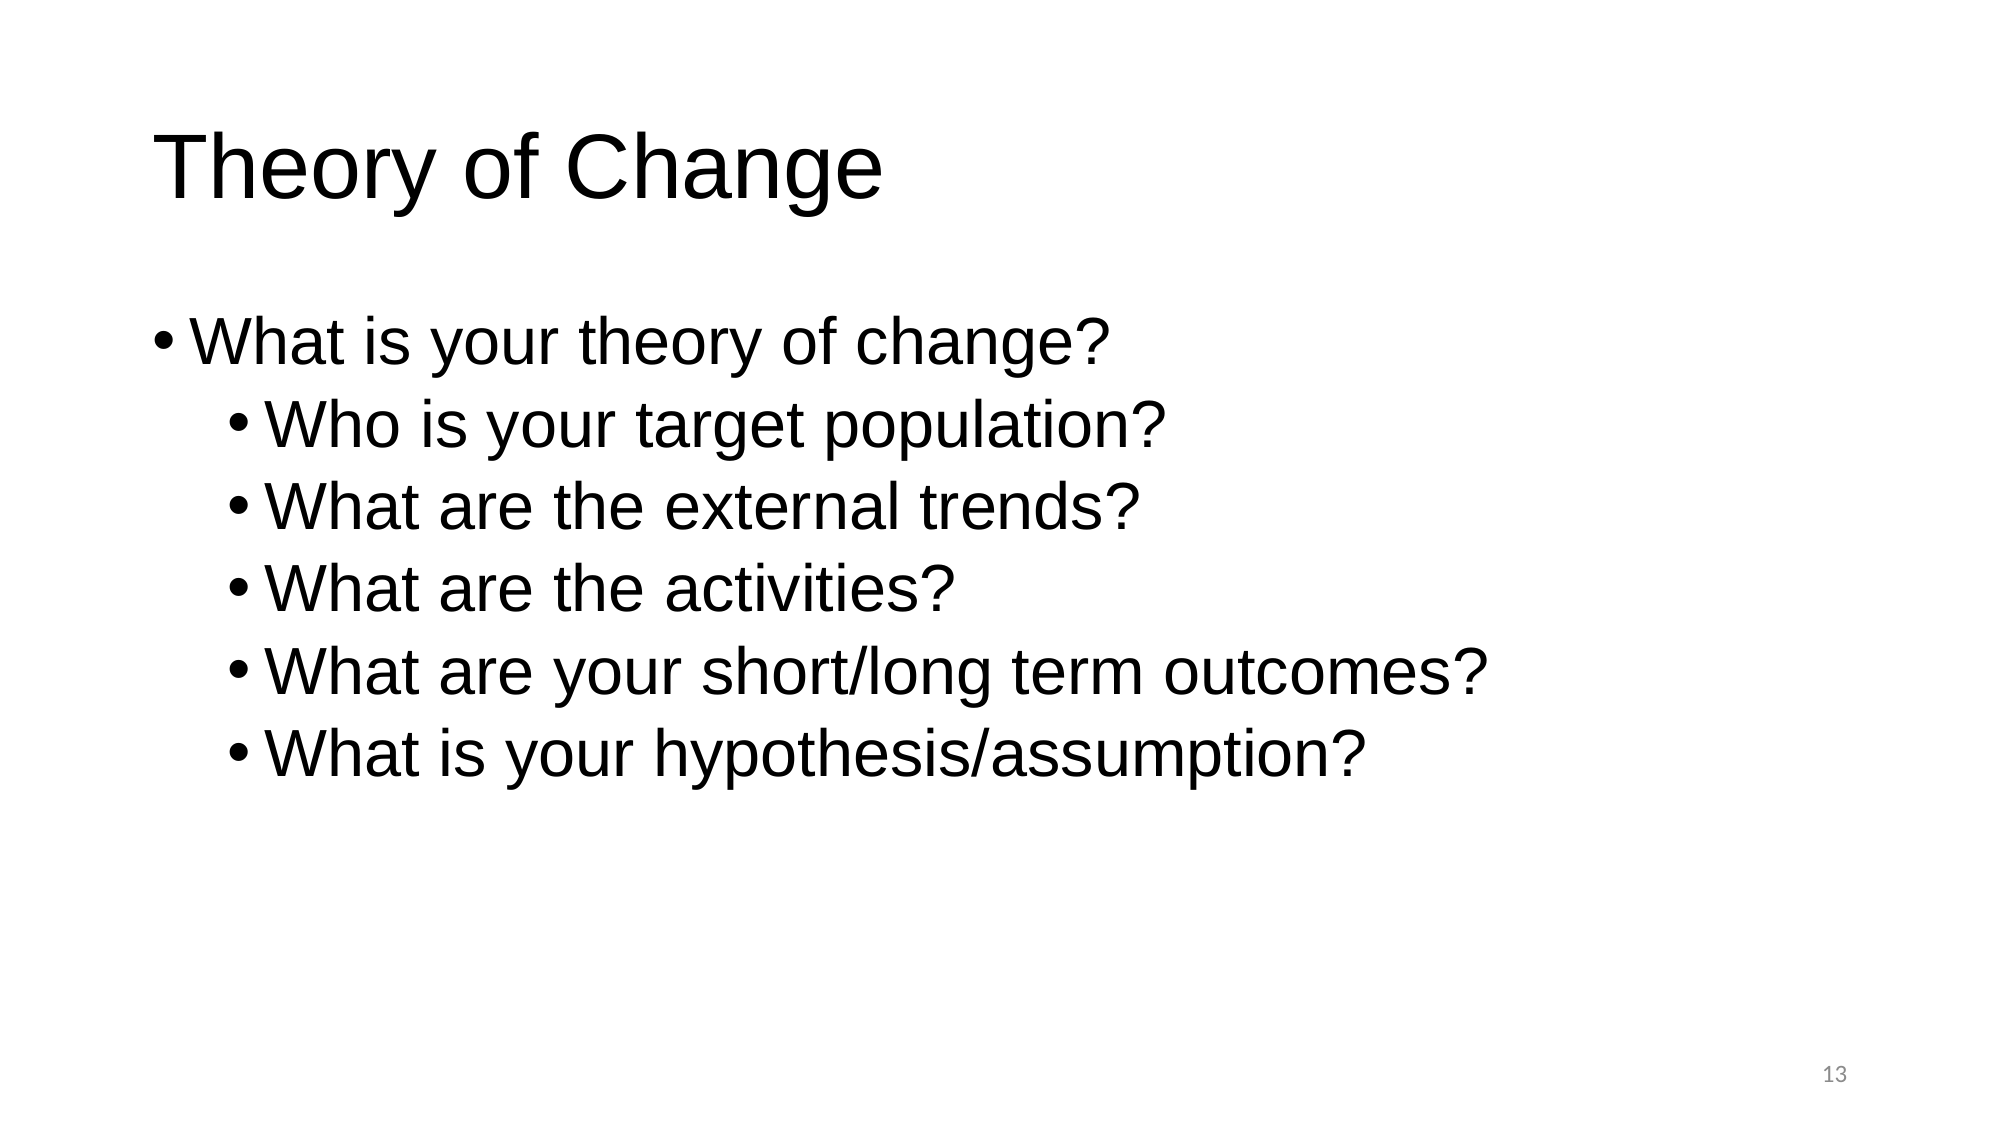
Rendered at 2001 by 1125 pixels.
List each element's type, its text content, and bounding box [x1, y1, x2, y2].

title Theory of Change [137, 59, 1863, 278]
slide_number 13 [1412, 1042, 1863, 1103]
list What is your theory of change? Who is your target population? What are the external trends? What are the activities? What are your short/long term outcomes? What is your hypothesis/assumption? [137, 299, 1863, 1014]
